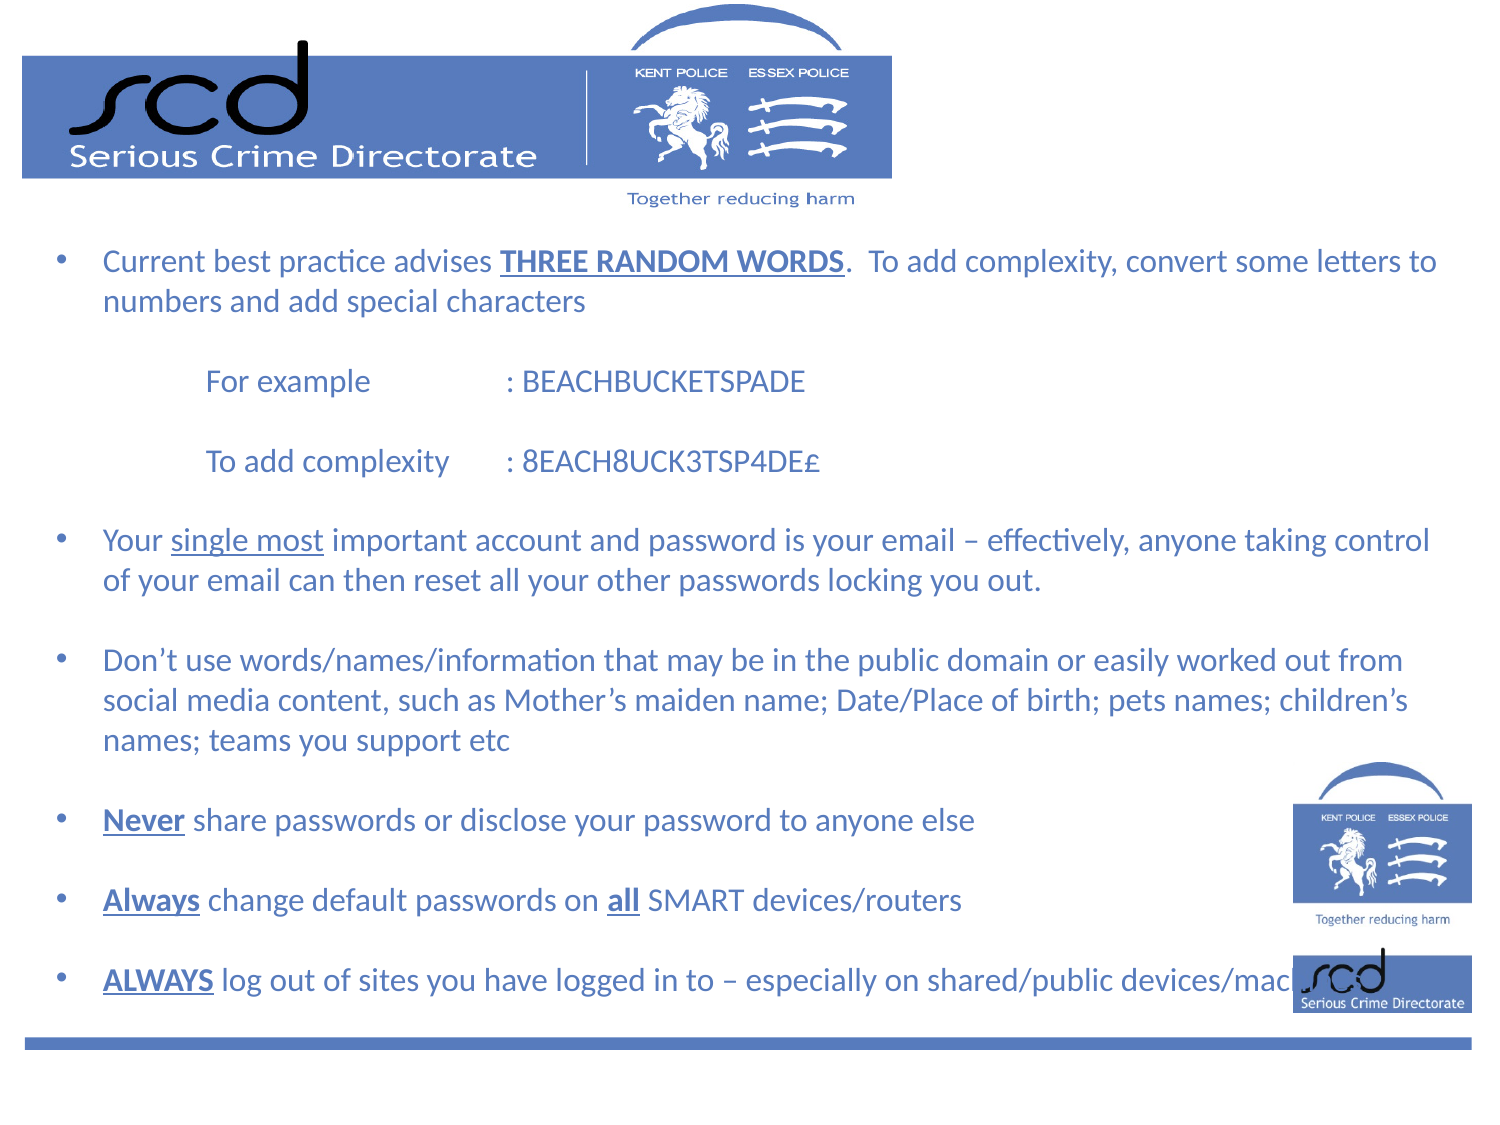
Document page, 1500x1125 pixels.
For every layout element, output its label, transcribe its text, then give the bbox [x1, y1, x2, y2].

text_box Current best practice advises THREE RANDOM WORDS. To add complexity, convert some letters to numbers and add special characters For example : BEACHBUCKETSPADE To add complexity : 8EACH8UCK3TSP4DE£ Your single most important account and password is your email – effectively, anyone taking control of your email can then reset all your other passwords locking you out. Don’t use words/names/information that may be in the public domain or easily worked out from social media content, such as Mother’s maiden name; Date/Place of birth; pets names; children’s names; teams you support etc Never share passwords or disclose your password to anyone else Always change default passwords on all SMART devices/routers ALWAYS log out of sites you have logged in to – especially on shared/public devices/machines [41, 231, 1471, 1005]
picture [21, 4, 892, 209]
picture [1293, 762, 1472, 1013]
